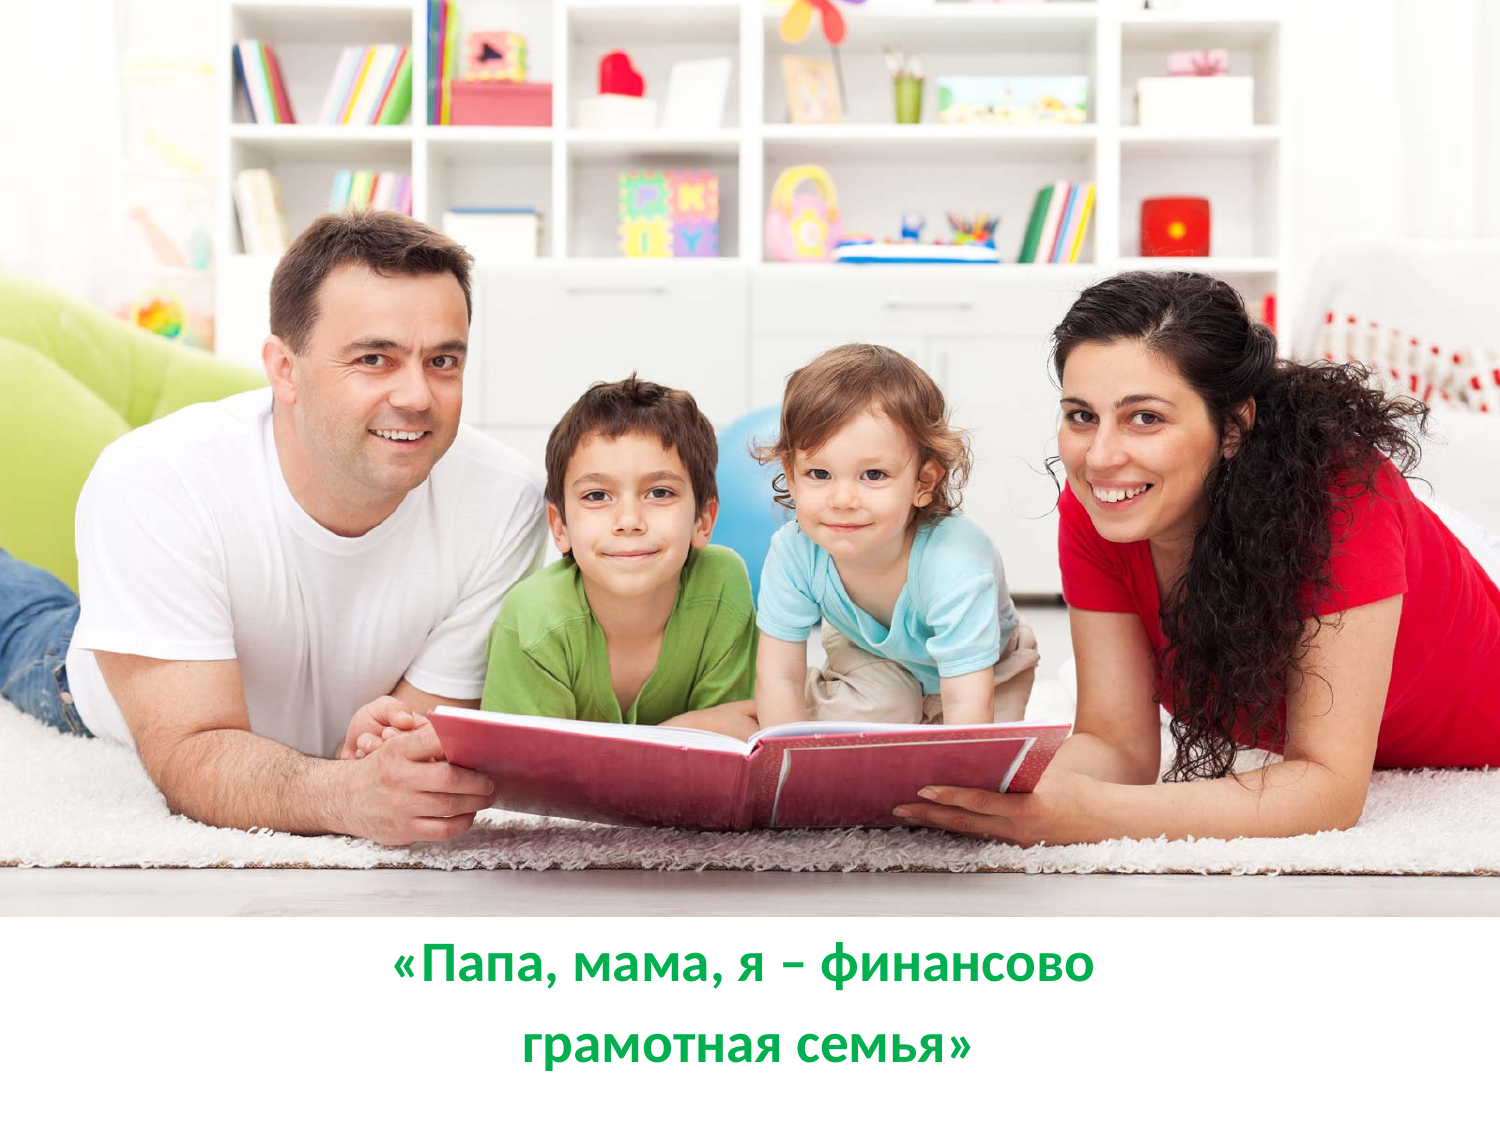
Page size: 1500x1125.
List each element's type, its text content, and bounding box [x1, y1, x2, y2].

list «Папа, мама, я – финансово грамотная семья» [75, 925, 1425, 1083]
picture [0, 0, 1500, 918]
